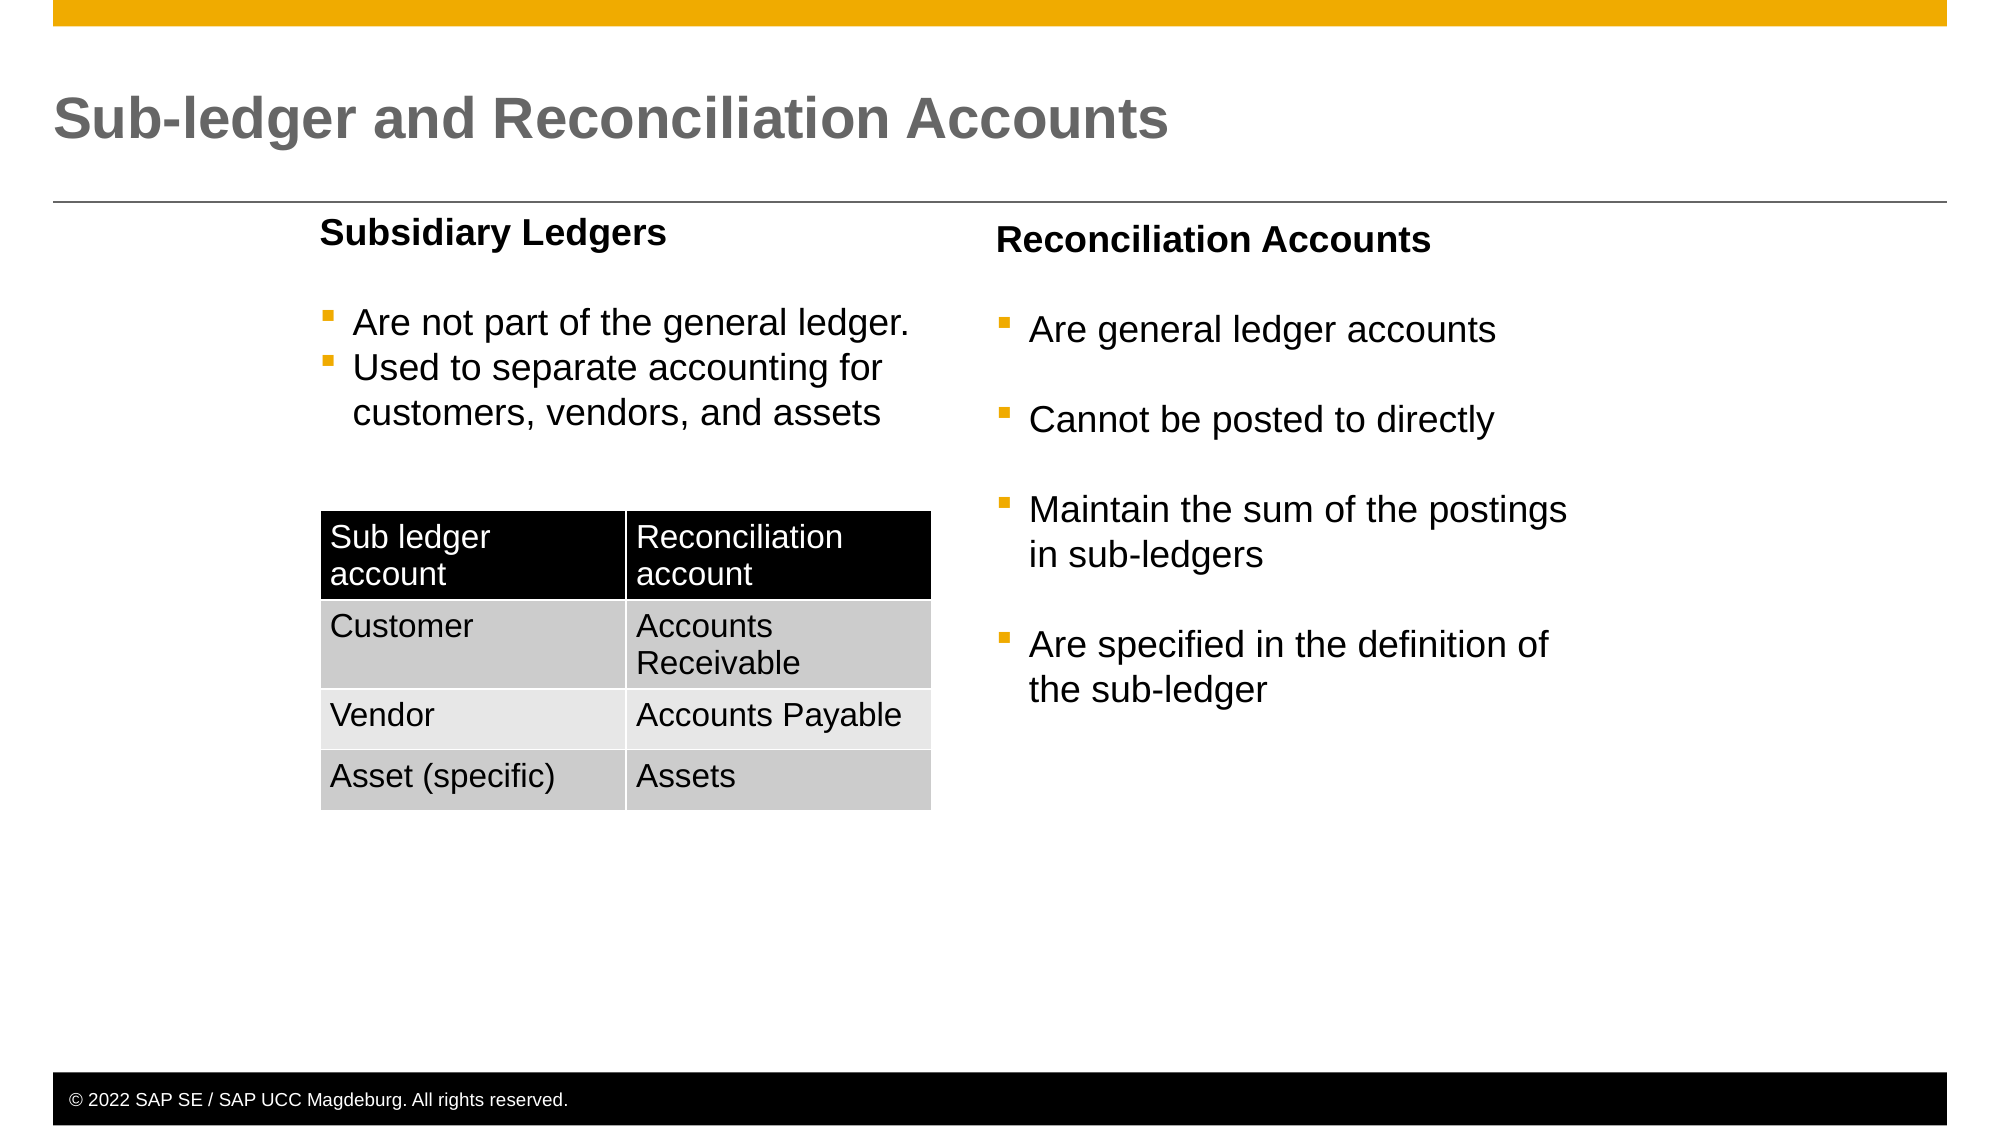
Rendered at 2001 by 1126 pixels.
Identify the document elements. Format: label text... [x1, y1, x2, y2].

text_box Reconciliation Accounts Are general ledger accounts Cannot be posted to directly Maintain the sum of the postings in sub-ledgers Are specified in the definition of the sub-ledger [981, 207, 1619, 1000]
list Subsidiary Ledgers Are not part of the general ledger. Used to separate accounting for customers, vendors, and assets [319, 208, 982, 1005]
title Sub-ledger and Reconciliation Accounts [53, 53, 1947, 178]
